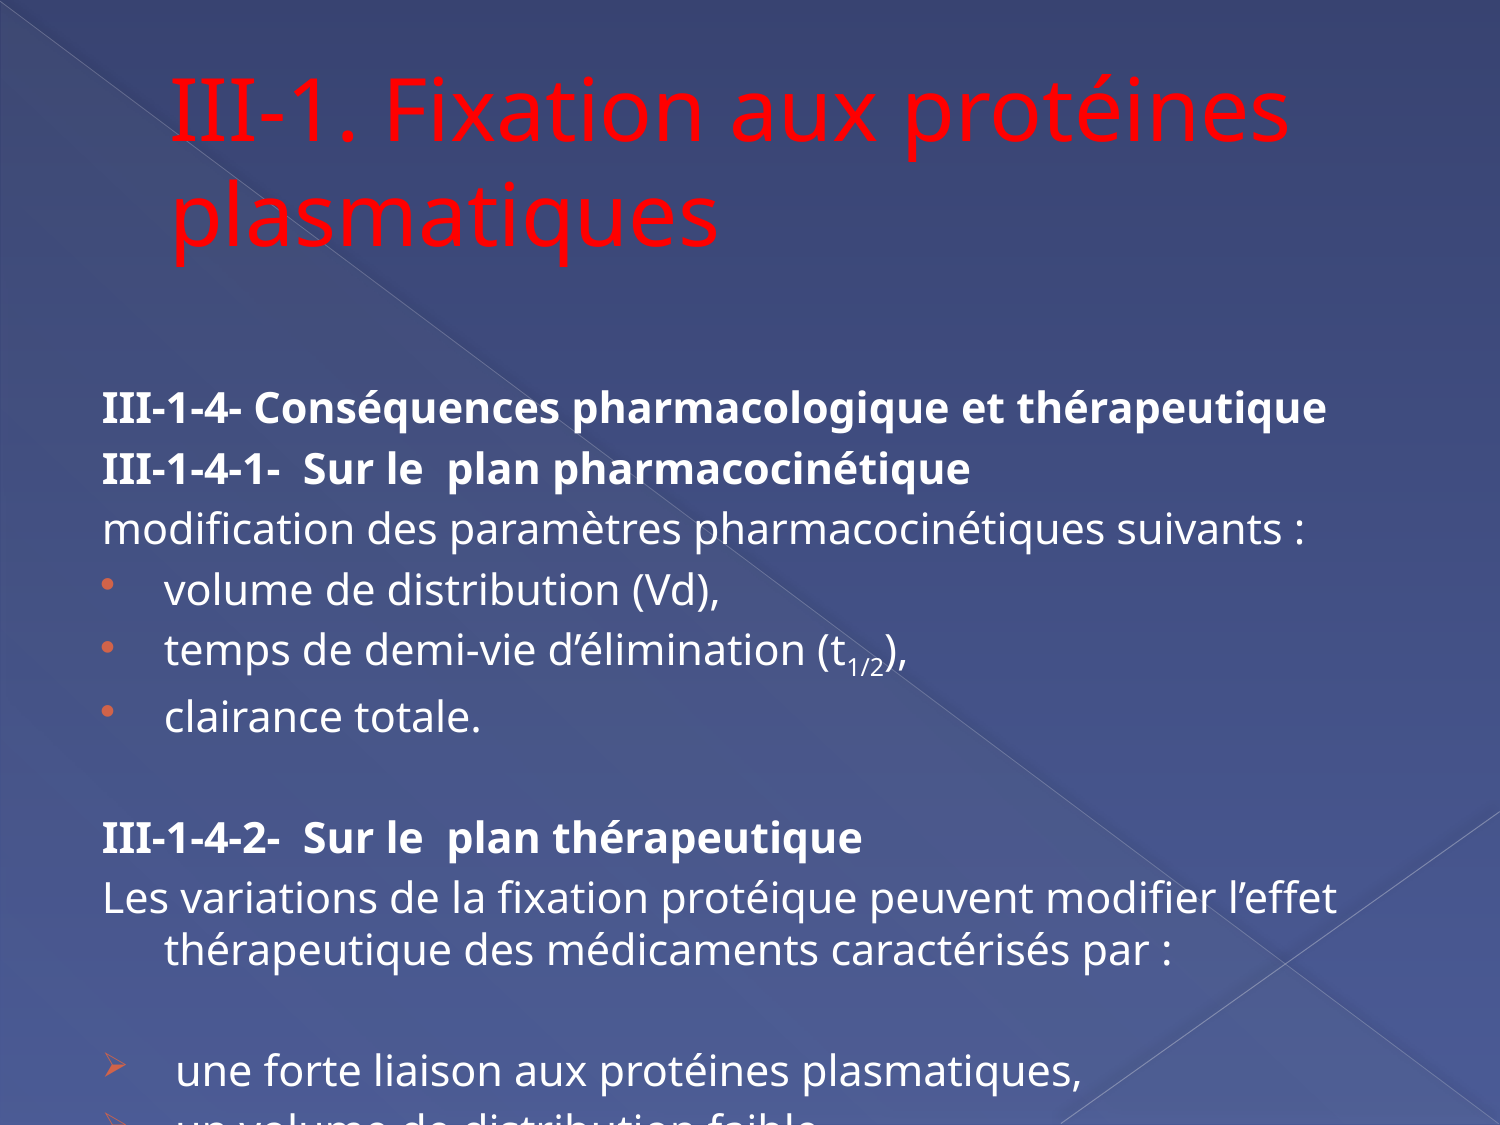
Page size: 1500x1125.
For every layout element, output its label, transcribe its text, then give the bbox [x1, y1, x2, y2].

title III-1. Fixation aux protéines plasmatiques [75, 43, 1425, 274]
list III-1-4- Conséquences pharmacologique et thérapeutique III-1-4-1- Sur le plan pharmacocinétique modification des paramètres pharmacocinétiques suivants : volume de distribution (Vd), temps de demi-vie d’élimination (t1/2), clairance totale. III-1-4-2- Sur le plan thérapeutique Les variations de la fixation protéique peuvent modifier l’effet thérapeutique des médicaments caractérisés par : une forte liaison aux protéines plasmatiques, un volume de distribution faible un index thérapeutique étroit. [76, 373, 1427, 1125]
